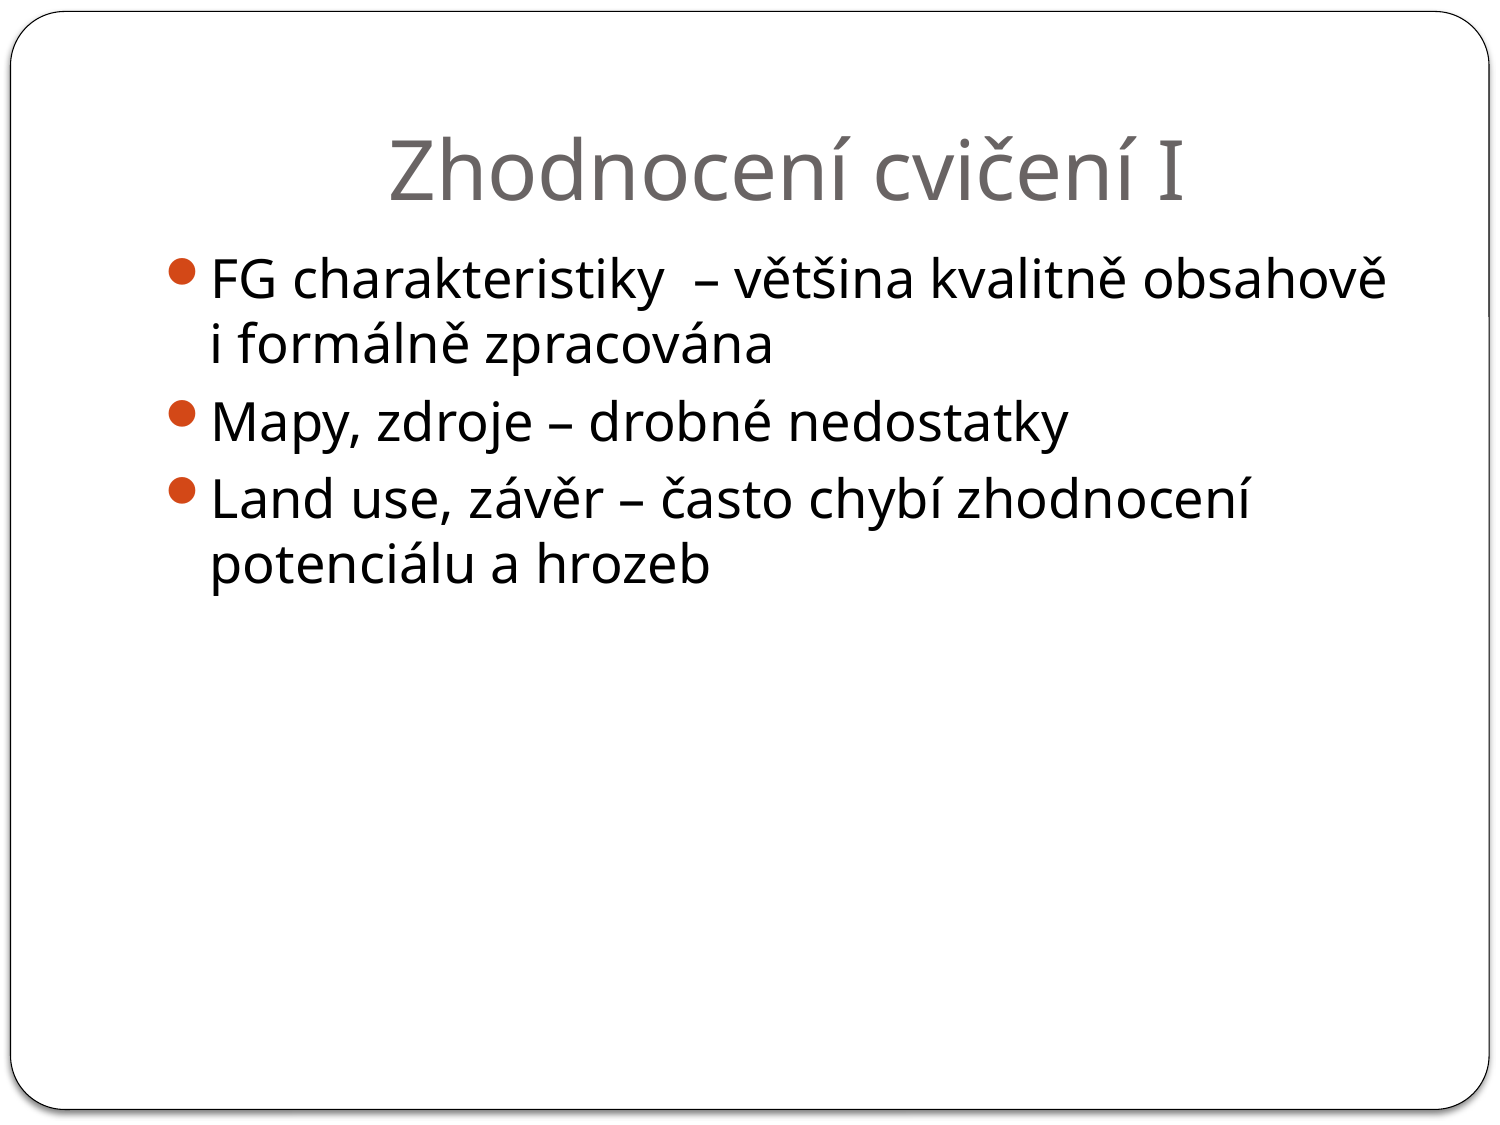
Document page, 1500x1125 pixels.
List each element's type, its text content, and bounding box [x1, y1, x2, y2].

title Zhodnocení cvičení I [150, 45, 1425, 233]
list FG charakteristiky – většina kvalitně obsahově i formálně zpracována Mapy, zdroje – drobné nedostatky Land use, závěr – často chybí zhodnocení potenciálu a hrozeb [150, 237, 1425, 988]
